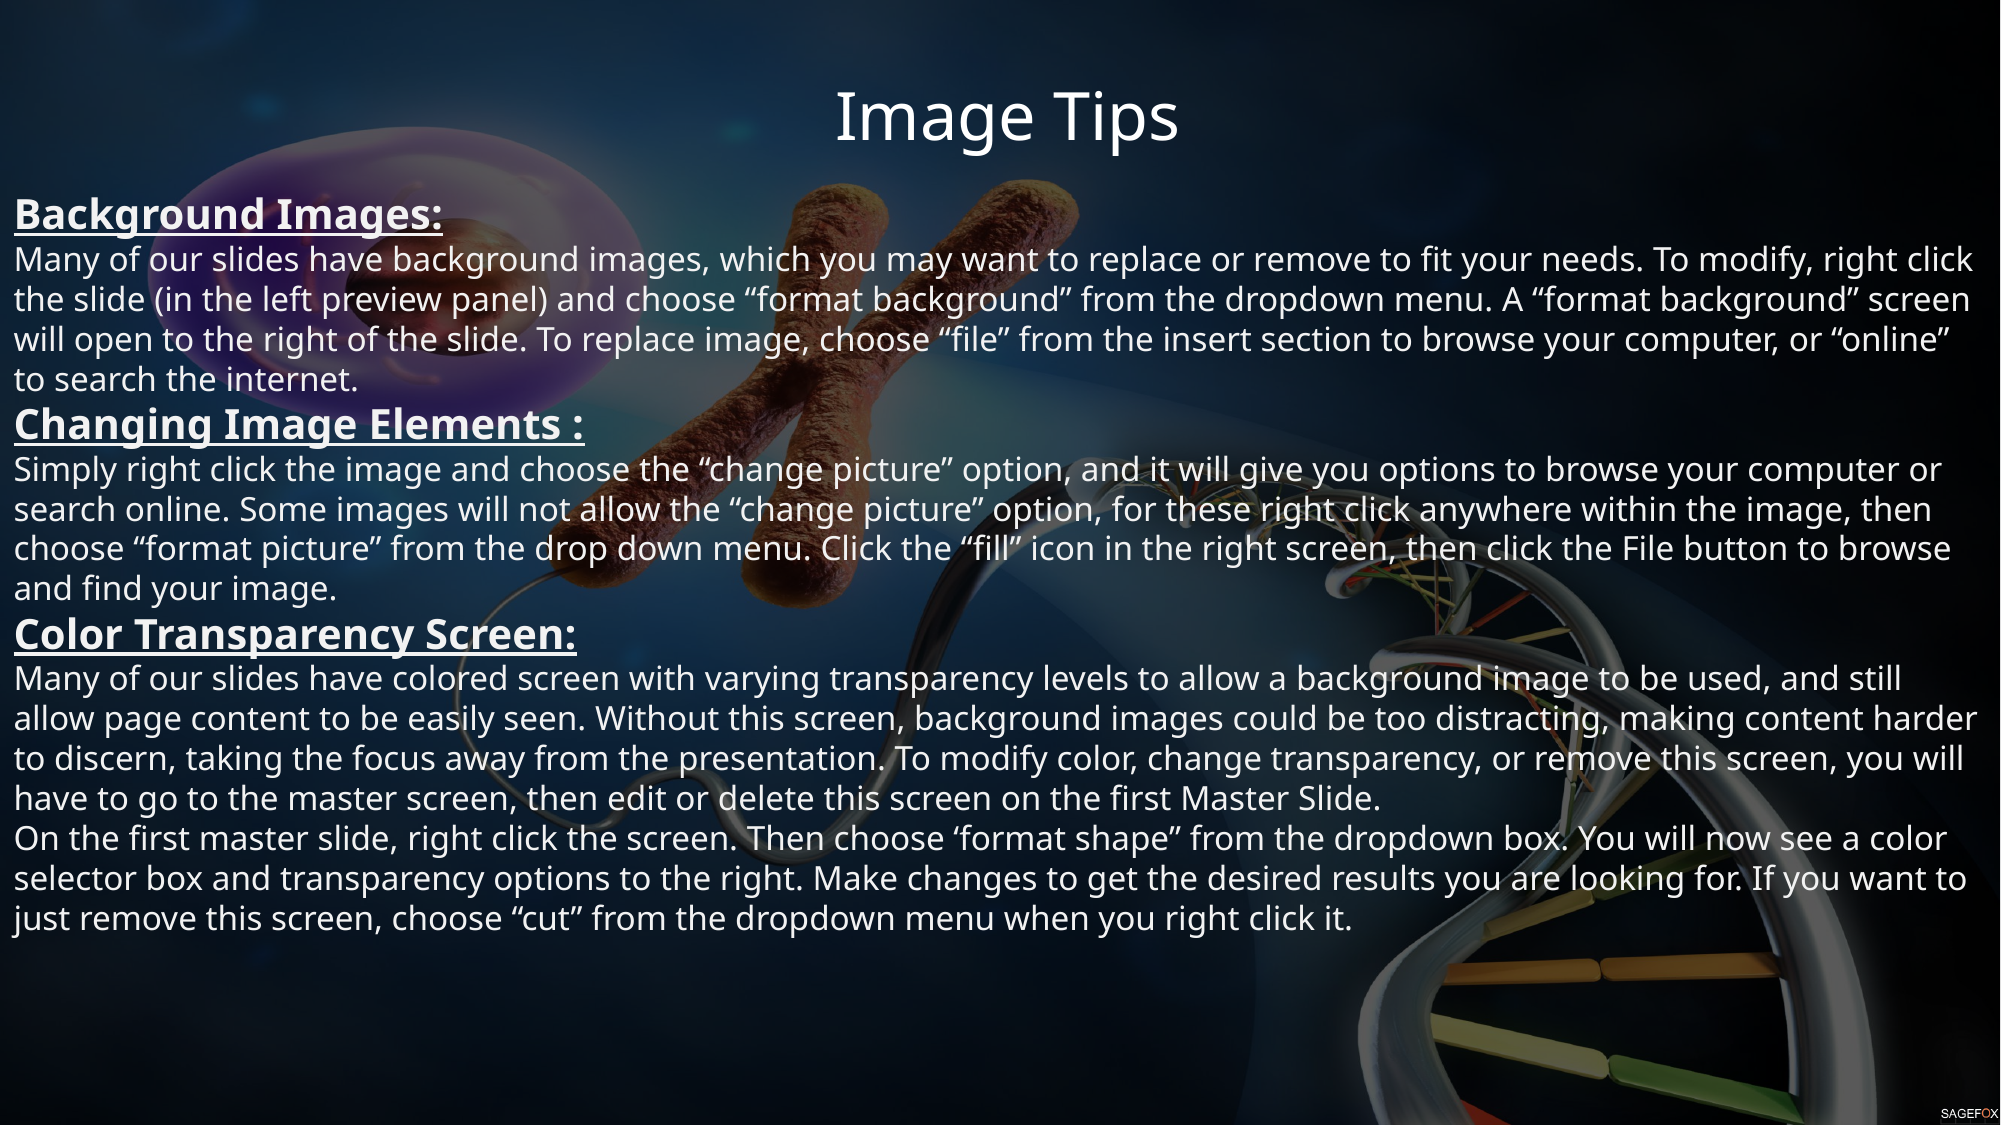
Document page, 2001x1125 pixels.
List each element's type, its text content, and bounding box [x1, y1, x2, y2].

title Image Tips [597, 59, 1420, 177]
text_box Background Images: Many of our slides have background images, which you may want to replace or remove to fit your needs. To modify, right click the slide (in the left preview panel) and choose “format background” from the dropdown menu. A “format background” screen will open to the right of the slide. To replace image, choose “file” from the insert section to browse your computer, or “online” to search the internet. Changing Image Elements : Simply right click the image and choose the “change picture” option, and it will give you options to browse your computer or search online. Some images will not allow the “change picture” option, for these right click anywhere within the image, then choose “format picture” from the drop down menu. Click the “fill” icon in the right screen, then click the File button to browse and find your image. Color Transparency Screen: Many of our slides have colored screen with varying transparency levels to allow a background image to be used, and still allow page content to be easily seen. Without this screen, background images could be too distracting, making content harder to discern, taking the focus away from the presentation. To modify color, change transparency, or remove this screen, you will have to go to the master screen, then edit or delete this screen on the first Master Slide. On the first master slide, right click the screen. Then choose ‘format shape” from the dropdown box. You will now see a color selector box and transparency options to the right. Make changes to get the desired results you are looking for. If you want to just remove this screen, choose “cut” from the dropdown menu when you right click it. [0, 0, 2000, 1125]
